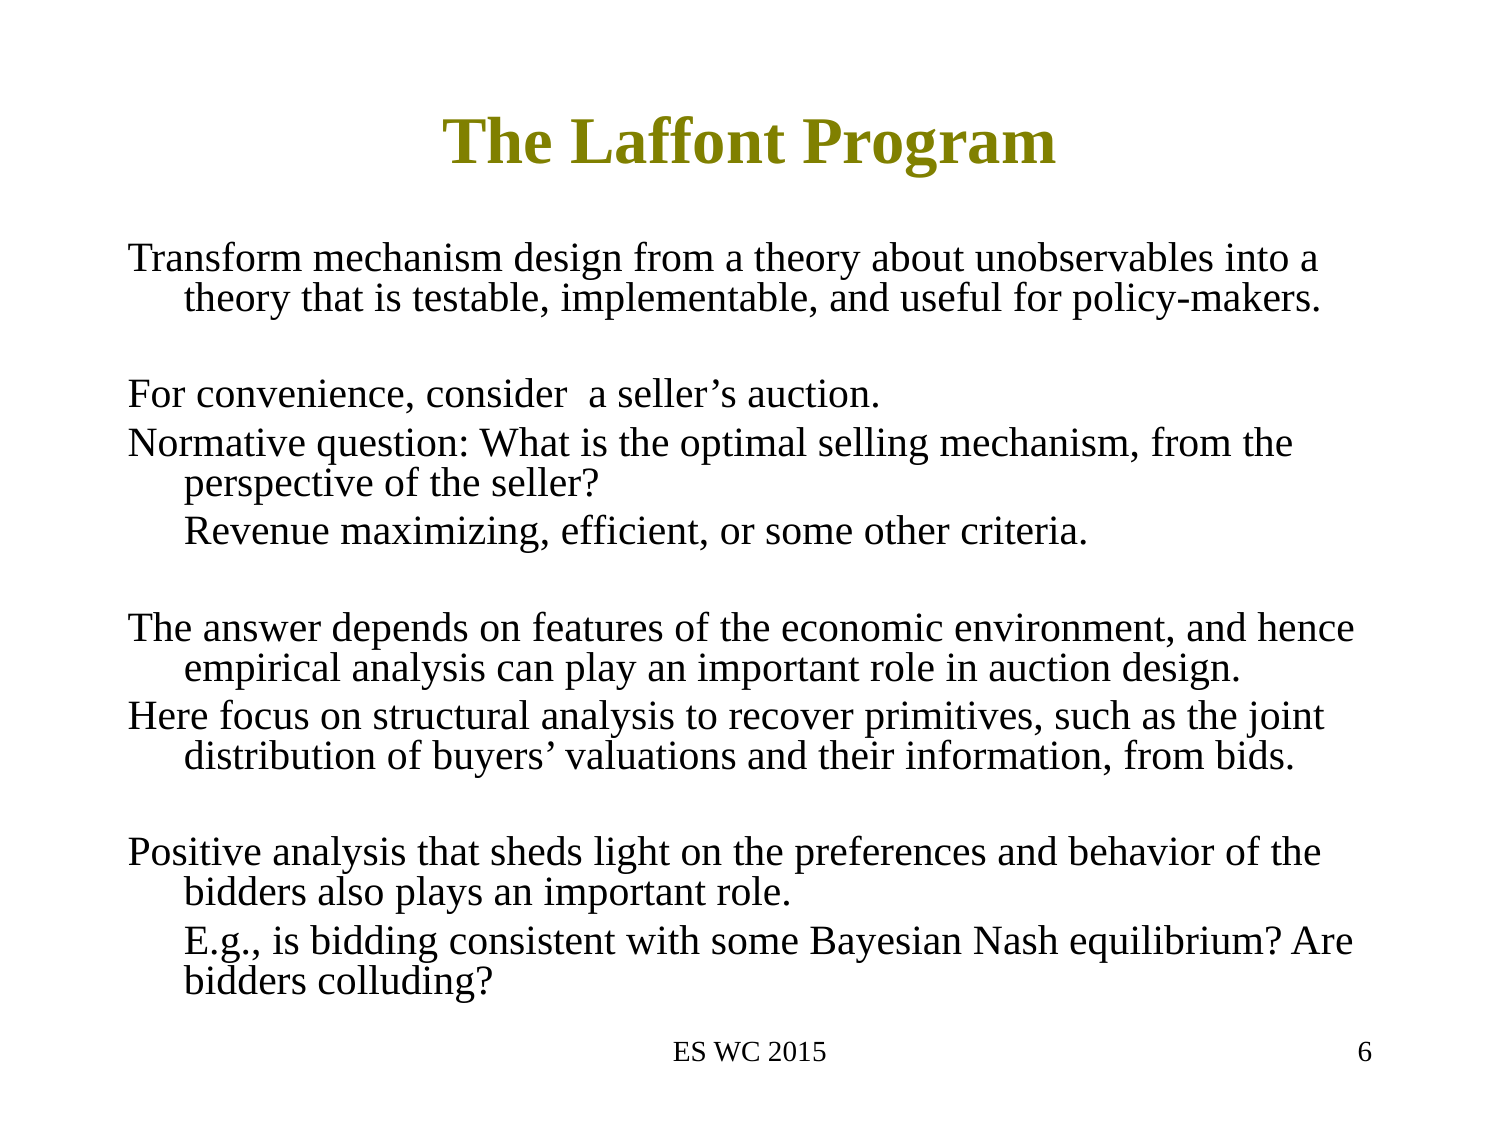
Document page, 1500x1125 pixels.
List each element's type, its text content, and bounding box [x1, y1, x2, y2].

slide_number 6 [1074, 1024, 1388, 1101]
footer ES WC 2015 [512, 1024, 988, 1101]
title The Laffont Program [112, 89, 1388, 185]
list Transform mechanism design from a theory about unobservables into a theory that is testable, implementable, and useful for policy-makers. For convenience, consider a seller’s auction. Normative question: What is the optimal selling mechanism, from the perspective of the seller? Revenue maximizing, efficient, or some other criteria. The answer depends on features of the economic environment, and hence empirical analysis can play an important role in auction design. Here focus on structural analysis to recover primitives, such as the joint distribution of buyers’ valuations and their information, from bids. Positive analysis that sheds light on the preferences and behavior of the bidders also plays an important role. E.g., is bidding consistent with some Bayesian Nash equilibrium? Are bidders colluding? [112, 231, 1388, 1012]
